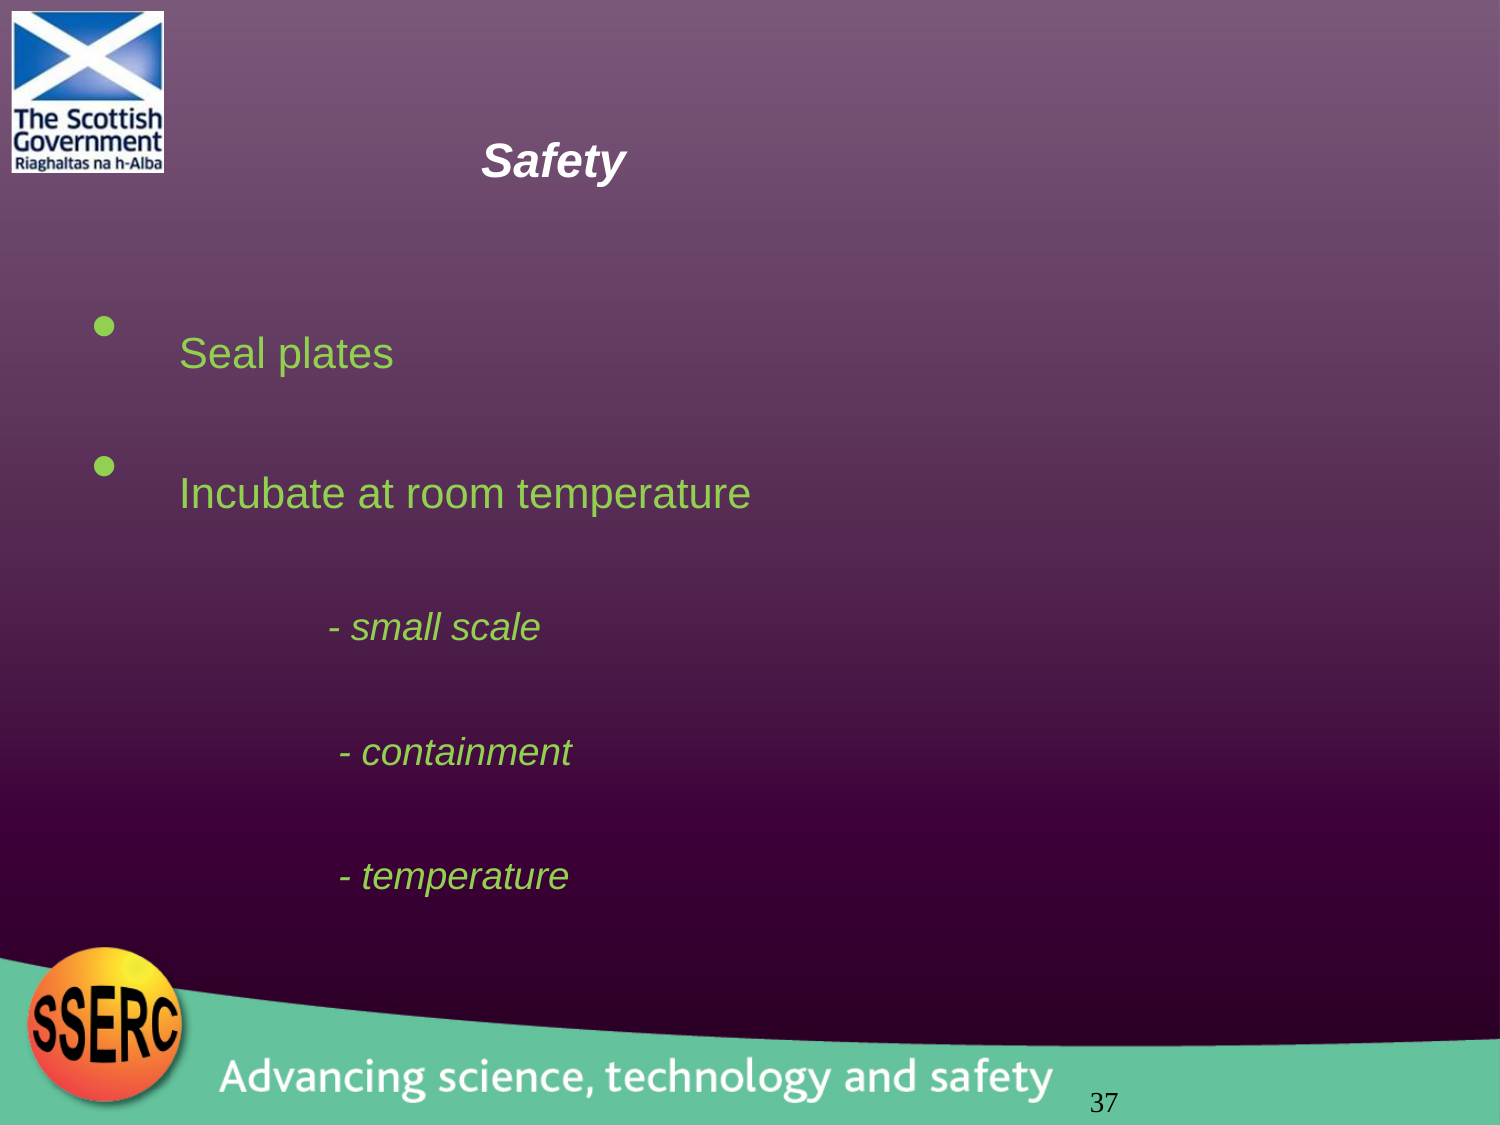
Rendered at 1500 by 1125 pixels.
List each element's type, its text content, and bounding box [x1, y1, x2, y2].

picture [0, 0, 1500, 1125]
text_box - small scale - containment - temperature [312, 549, 950, 905]
slide_number 37 [1074, 1042, 1425, 1103]
text_box Seal plates Incubate at room temperature [76, 267, 1500, 525]
text_box Safety [466, 66, 1500, 195]
